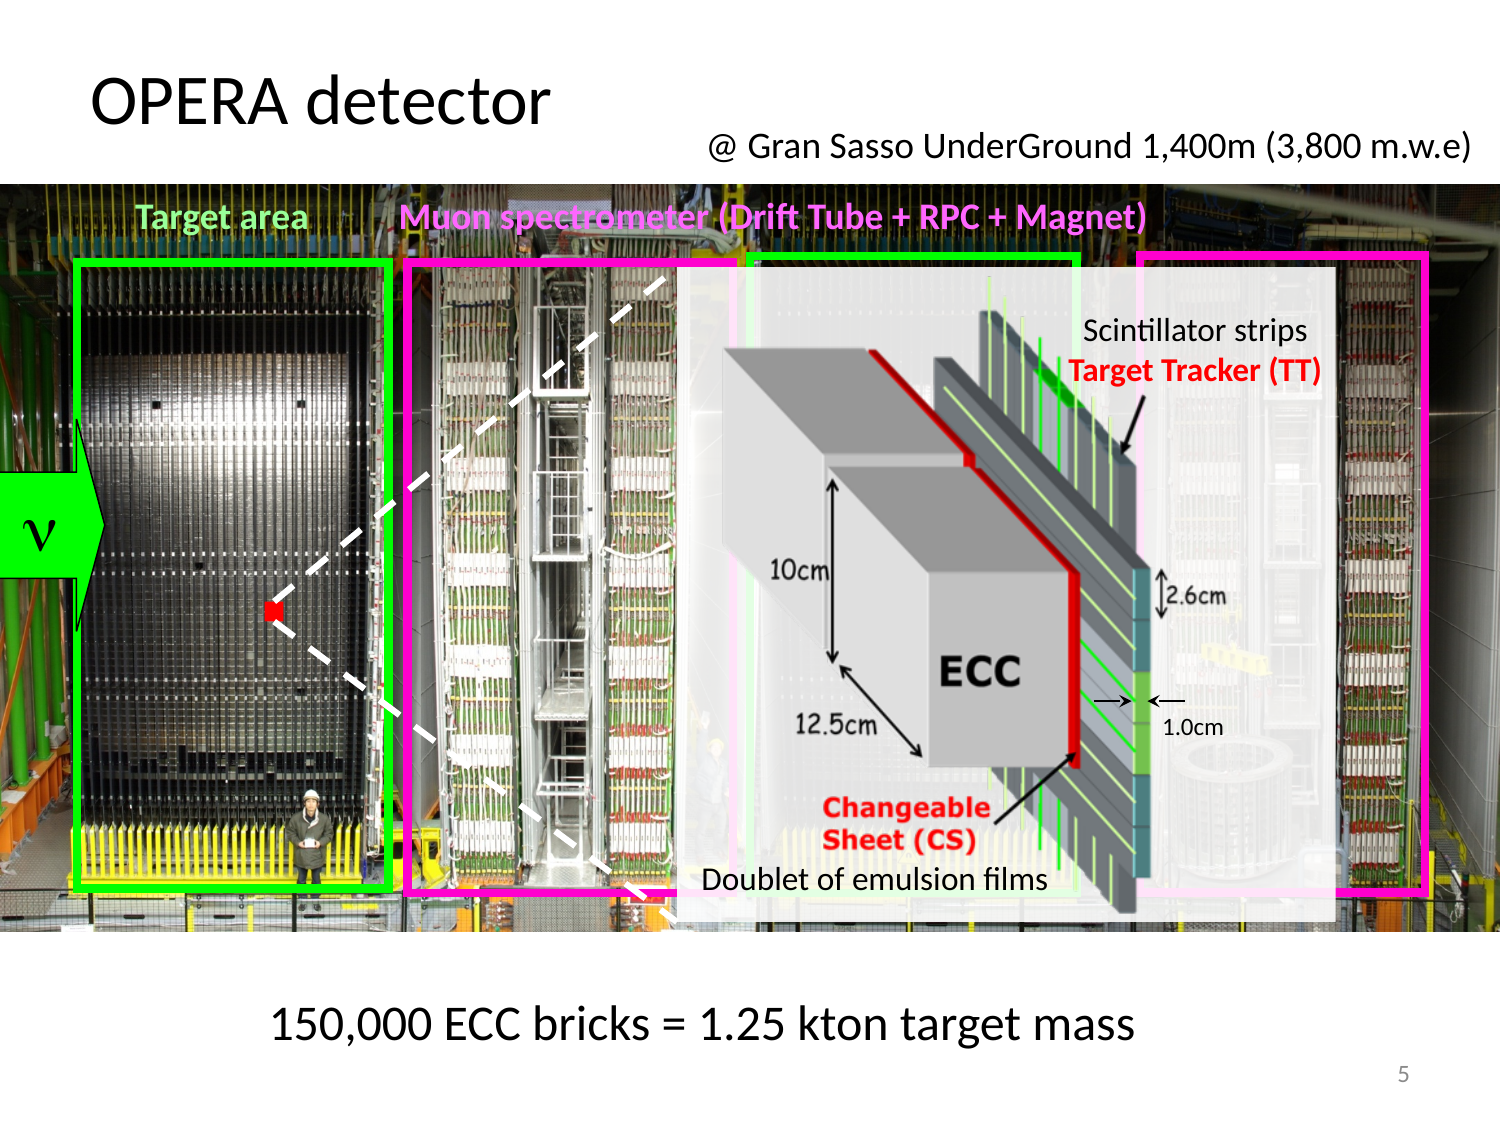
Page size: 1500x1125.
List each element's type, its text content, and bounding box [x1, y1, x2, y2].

text_box 150,000 ECC bricks = 1.25 kton target mass [253, 982, 1199, 1058]
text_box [0, 183, 1500, 932]
slide_number 5 [1074, 1042, 1425, 1103]
text_box @ Gran Sasso UnderGround 1,400m (3,800 m.w.e) [690, 113, 1499, 174]
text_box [264, 266, 1353, 923]
title OPERA detector [75, 45, 1425, 182]
